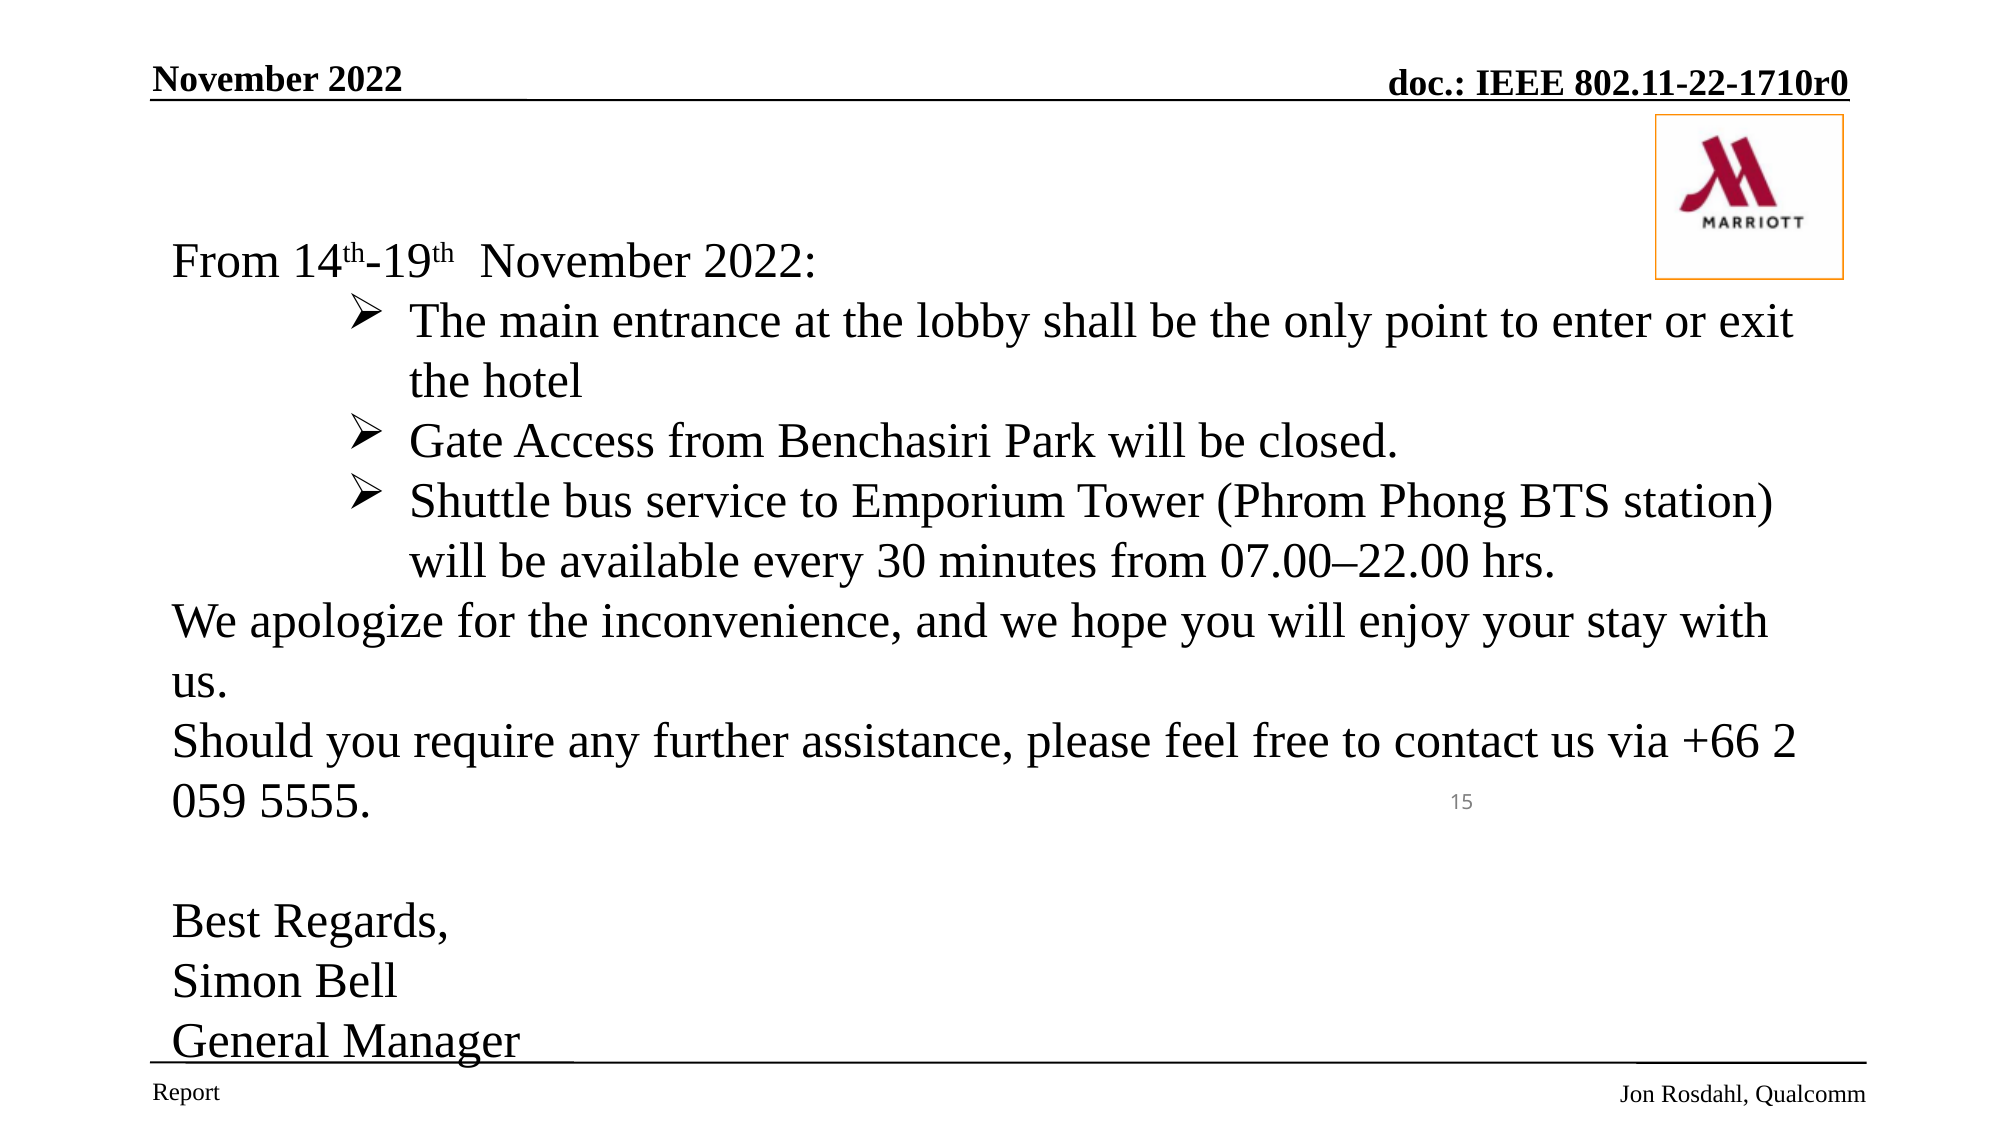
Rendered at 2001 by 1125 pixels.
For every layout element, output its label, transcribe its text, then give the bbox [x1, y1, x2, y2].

slide_number 15 [1397, 769, 1489, 836]
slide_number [152, 54, 563, 100]
text_box From 14th-19th November 2022: The main entrance at the lobby shall be the only point to enter or exit the hotel Gate Access from Benchasiri Park will be closed. Shuttle bus service to Emporium Tower (Phrom Phong BTS station) will be available every 30 minutes from 07.00–22.00 hrs. We apologize for the inconvenience, and we hope you will enjoy your stay with us. Should you require any further assistance, please feel free to contact us via +66 2 059 5555. Best Regards, Simon Bell General Manager [131, 220, 1821, 1075]
text_box Continued from Previous slide [160, 57, 708, 110]
footer Jon Rosdahl, Qualcomm [1169, 1076, 1867, 1108]
picture [1655, 114, 1844, 281]
